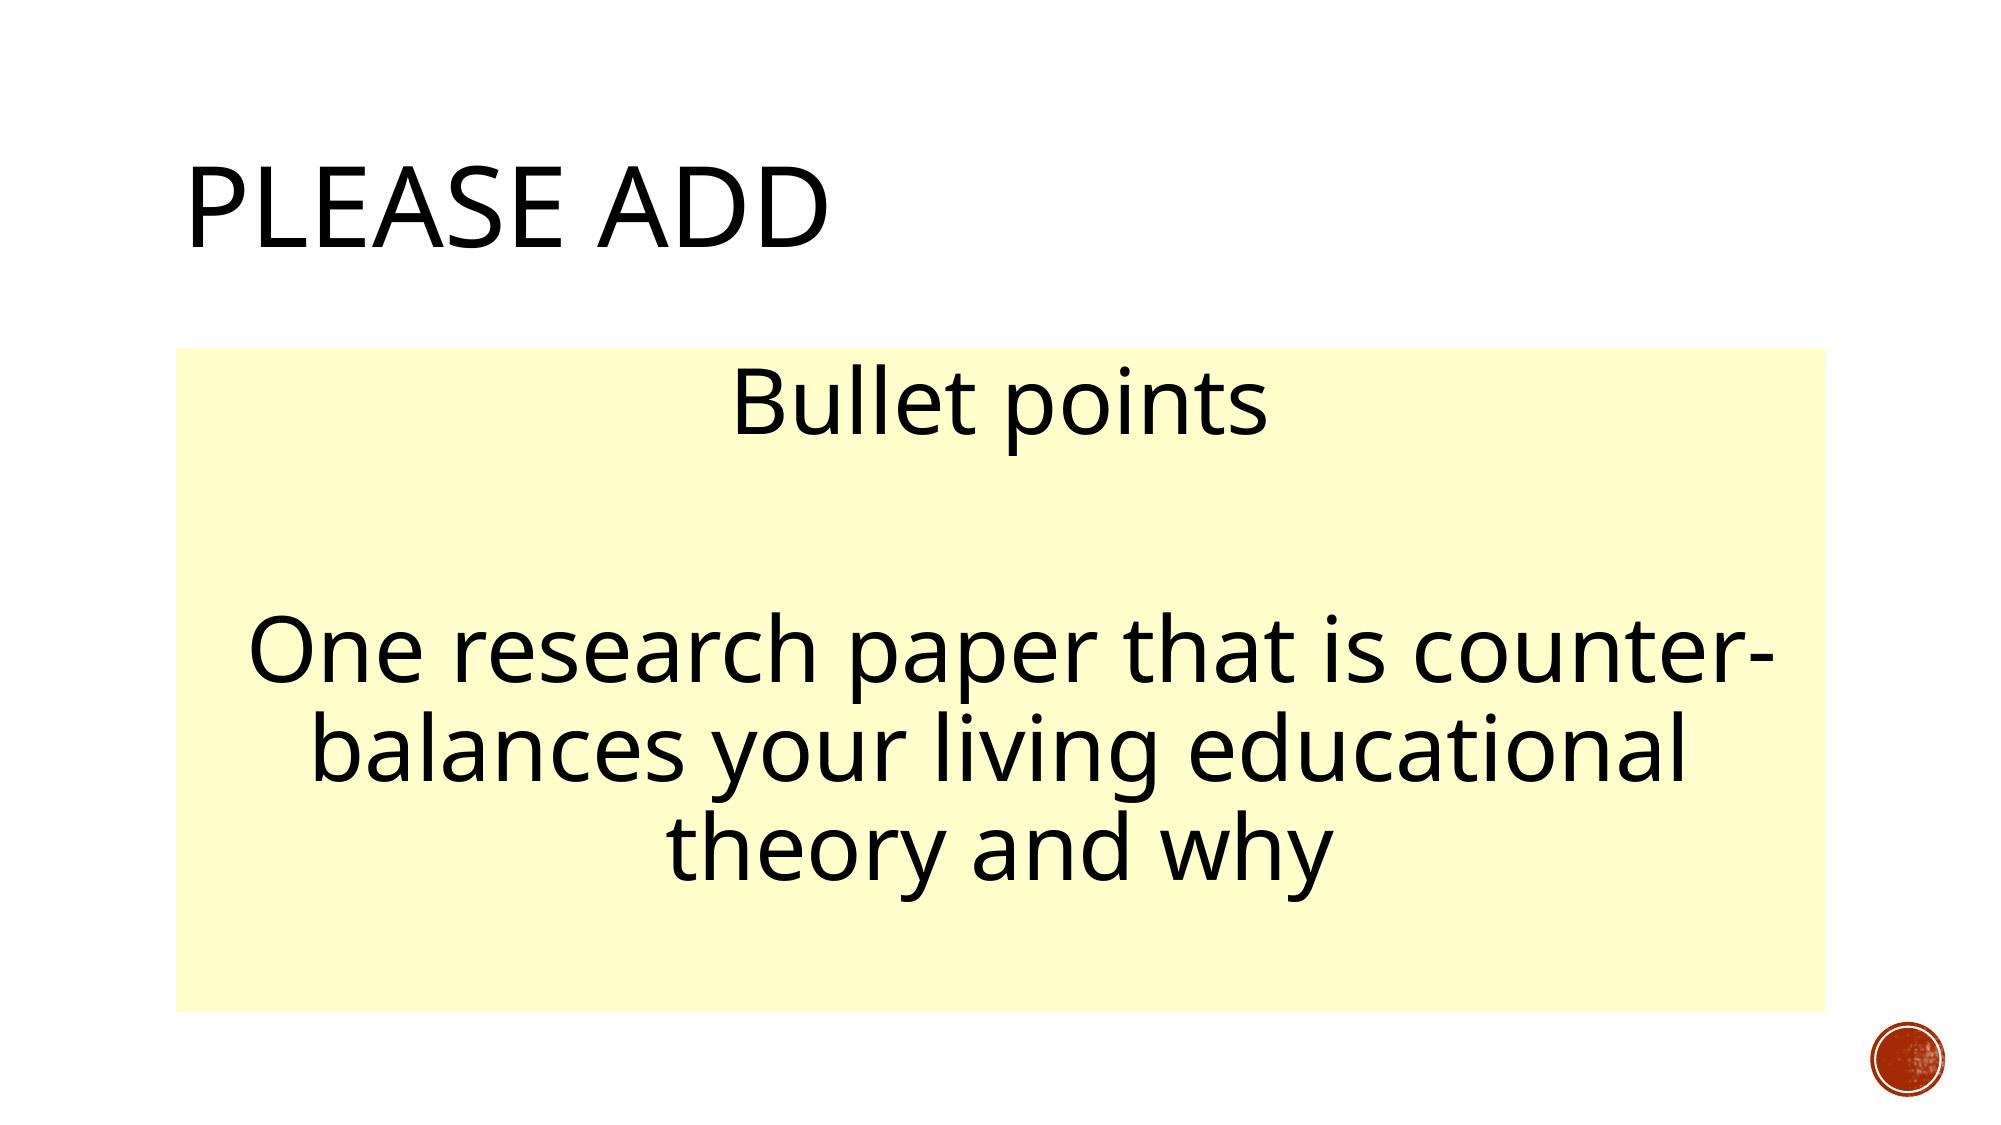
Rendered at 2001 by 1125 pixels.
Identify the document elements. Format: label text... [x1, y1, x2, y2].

picture [1870, 1021, 1946, 1097]
title Please add [174, 78, 1826, 344]
list Bullet points One research paper that is counter-balances your living educational theory and why [174, 347, 1826, 1013]
